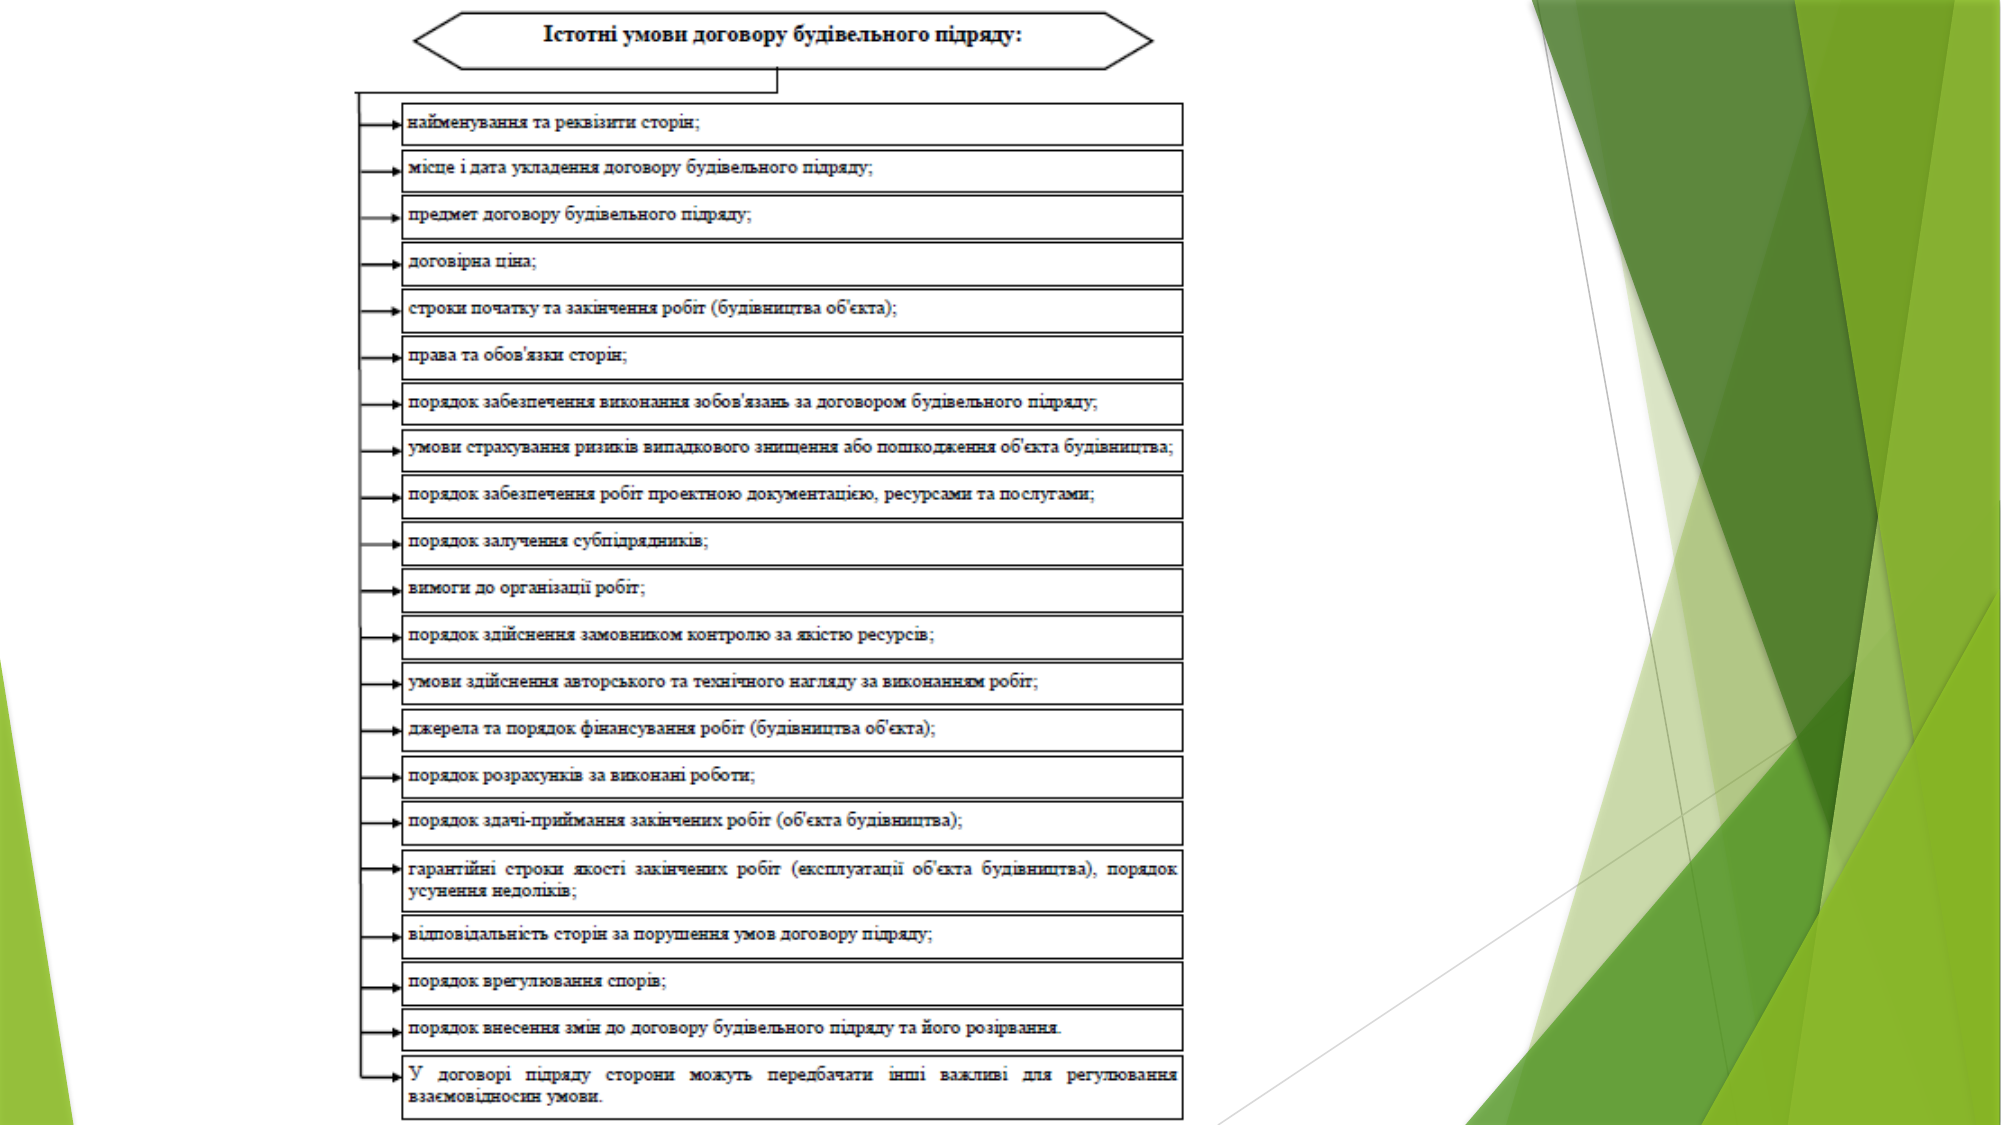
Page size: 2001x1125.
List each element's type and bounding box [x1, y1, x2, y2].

picture [339, 0, 1197, 1125]
